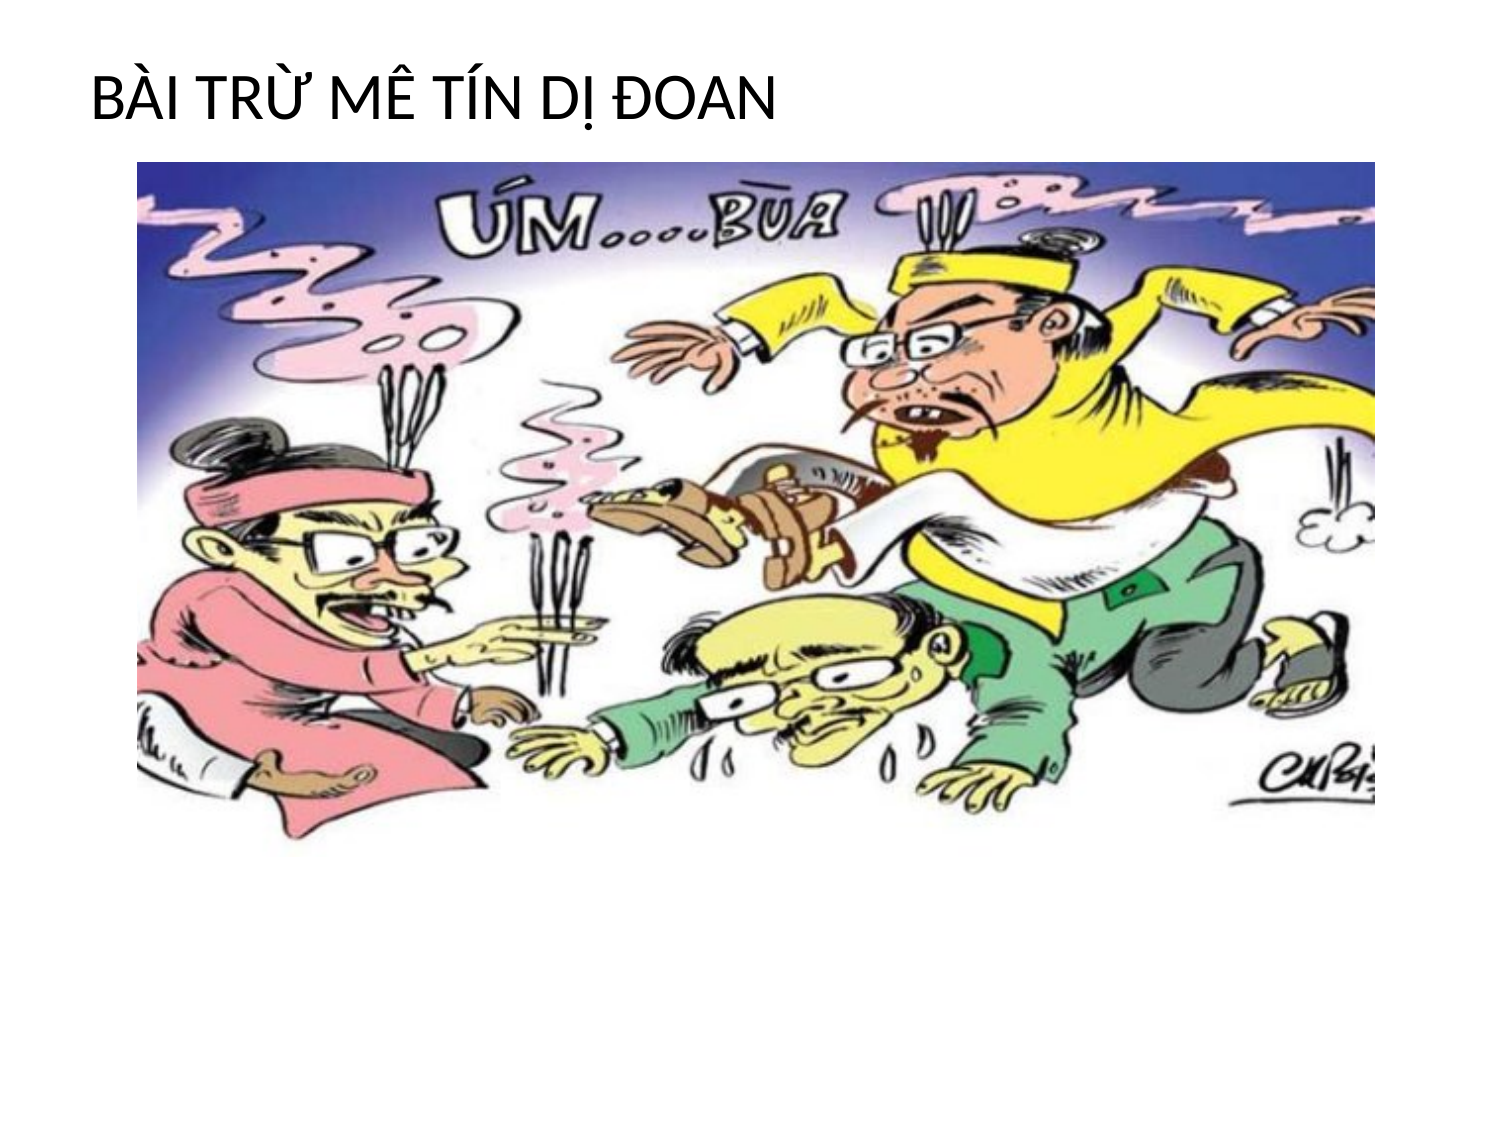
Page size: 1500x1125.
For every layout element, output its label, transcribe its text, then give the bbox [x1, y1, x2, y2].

list BÀI TRỪ MÊ TÍN DỊ ĐOAN [75, 45, 1425, 1005]
picture [137, 162, 1375, 857]
